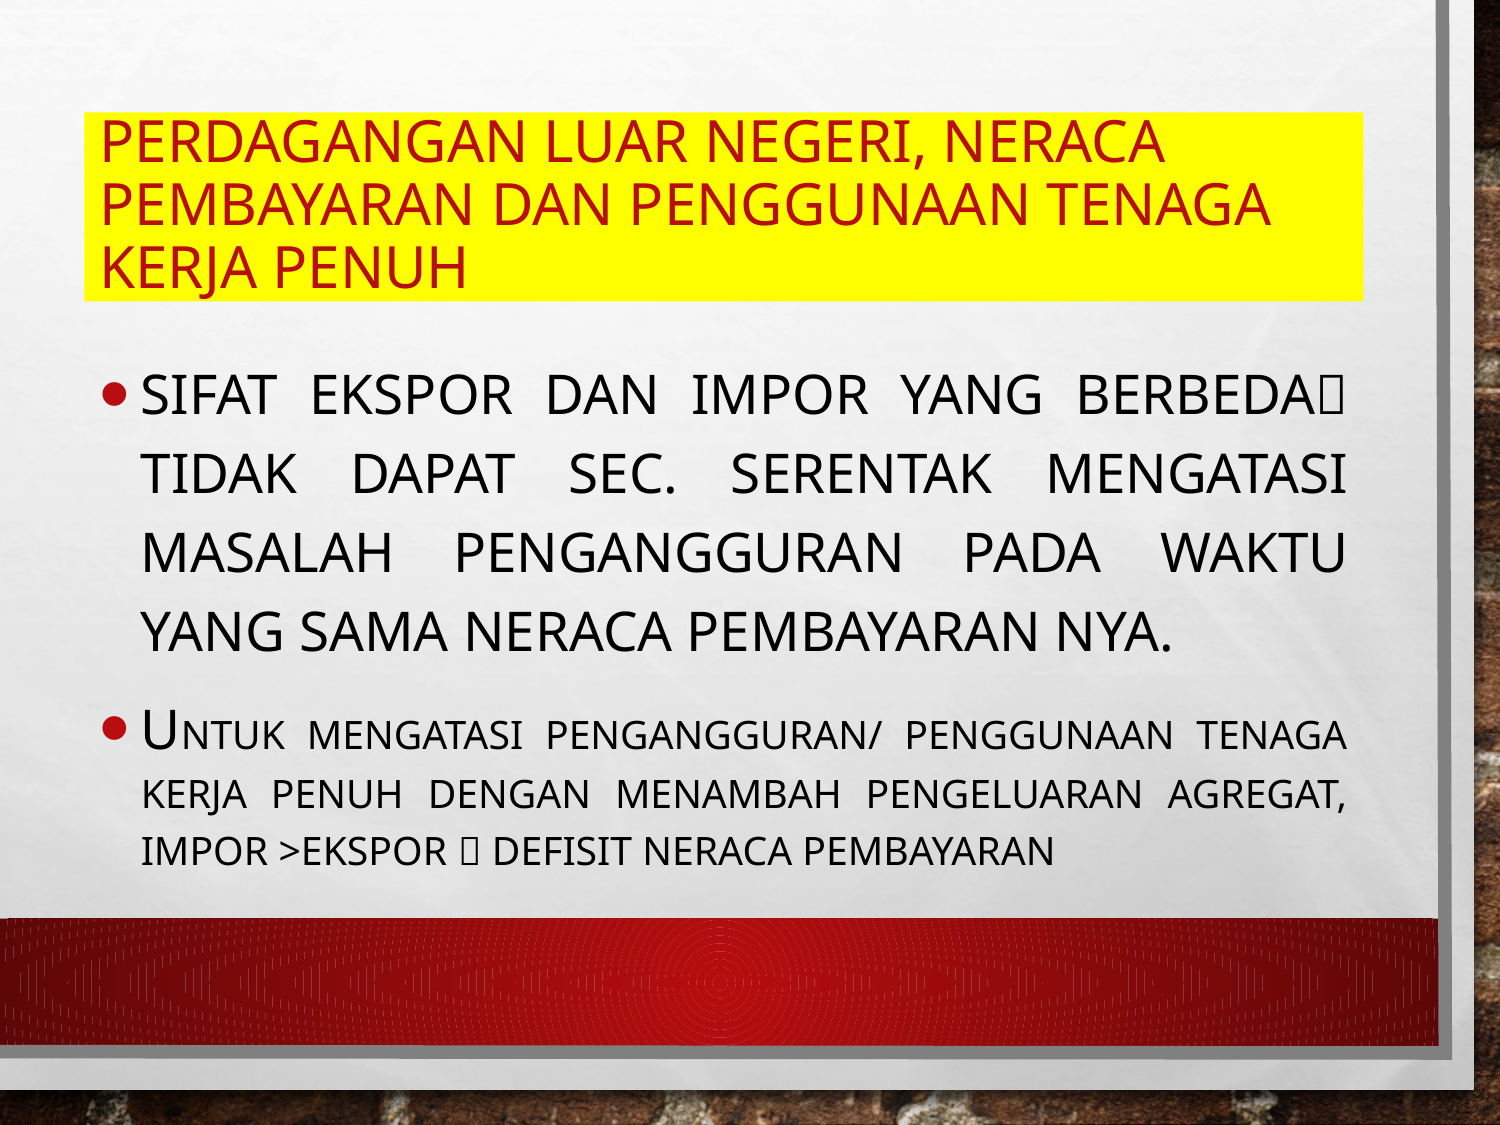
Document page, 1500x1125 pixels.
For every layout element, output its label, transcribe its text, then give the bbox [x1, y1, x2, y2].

picture [0, 0, 1500, 1125]
title Perdagangan luar negeri, neraca pembayaran dan penggunaan tenaga kerja penuh [84, 112, 1364, 302]
list Sifat ekspor dan impor yang berbeda tidak dapat sec. serentak mengatasi masalah pengangguran pada waktu yang sama neraca pembayaran nya. untuk mengatasi pengangguran/ penggunaan tenaga kerja penuh dengan menambah pengeluaran agregat, impor >ekspor  defisit neraca pembayaran [84, 338, 1364, 882]
